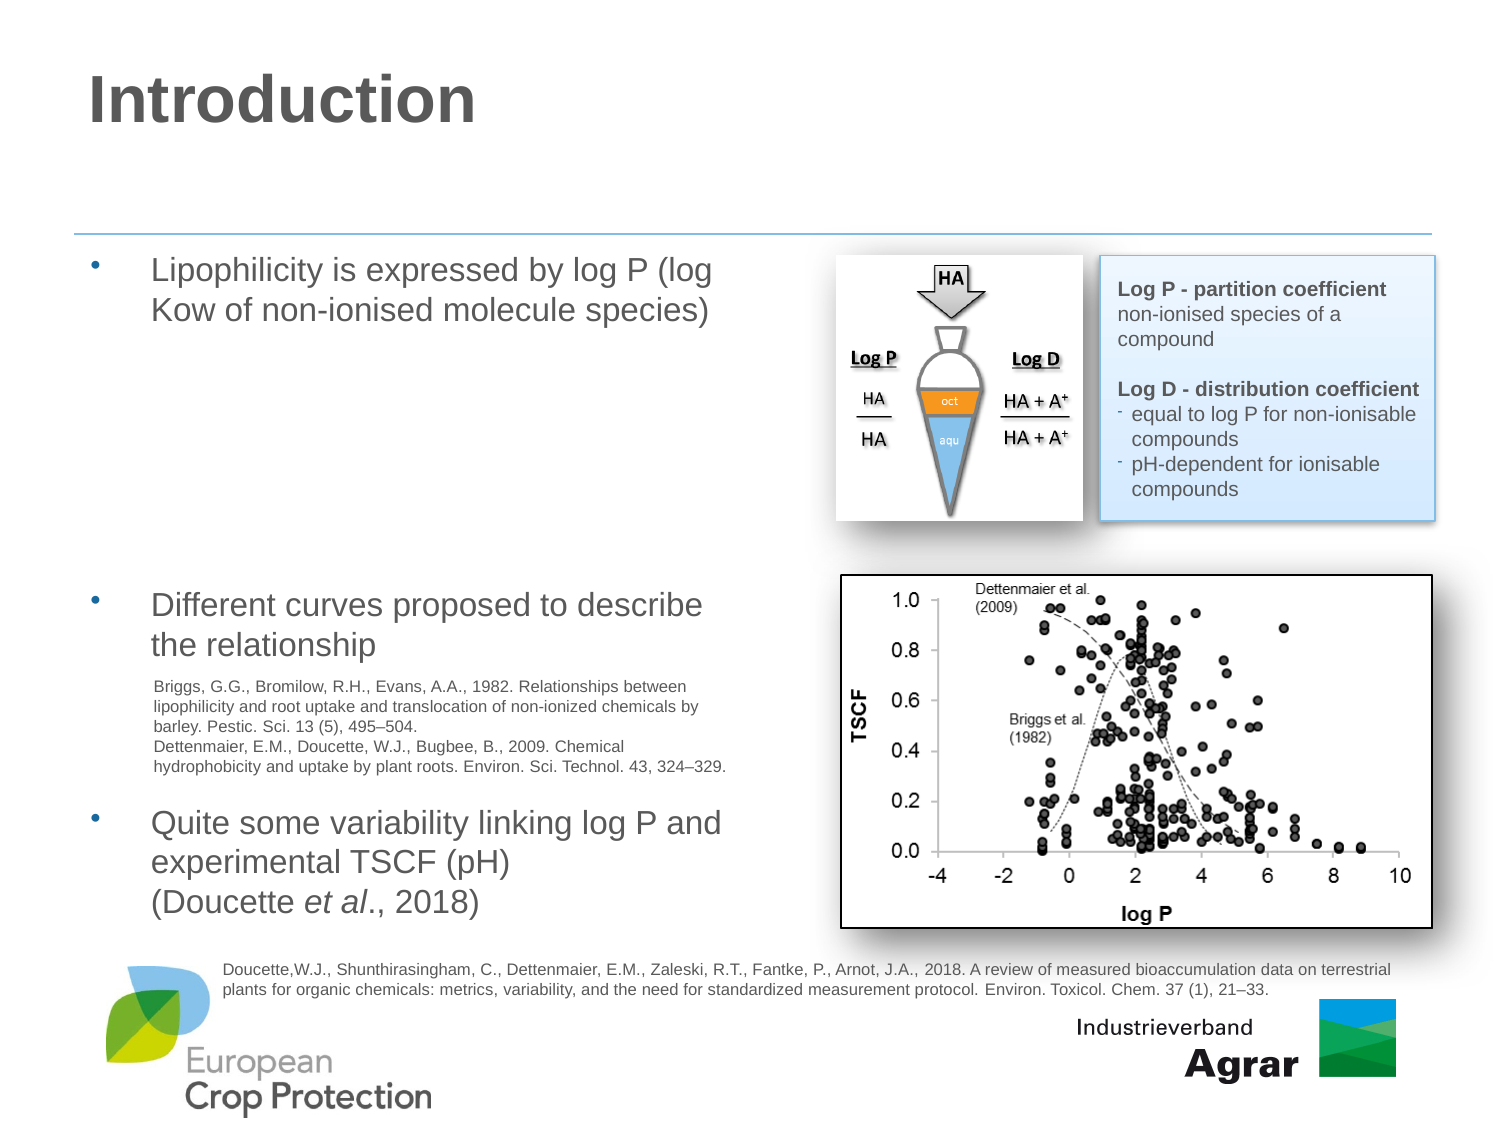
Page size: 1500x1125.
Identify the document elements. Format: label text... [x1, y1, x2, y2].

picture [1078, 1010, 1396, 1084]
title Introduction [73, 48, 1433, 236]
text_box Log P - partition coefficient non-ionised species of a compound Log D - distribution coefficient equal to log P for non-ionisable compounds pH-dependent for ionisable compounds [1099, 255, 1436, 522]
text_box Briggs, G.G., Bromilow, R.H., Evans, A.A., 1982. Relationships between lipophilicity and root uptake and translocation of non-ionized chemicals by barley. Pestic. Sci. 13 (5), 495–504. Dettenmaier, E.M., Doucette, W.J., Bugbee, B., 2009. Chemical hydrophobicity and uptake by plant roots. Environ. Sci. Technol. 43, 324–329. [137, 699, 752, 752]
text_box Doucette,W.J., Shunthirasingham, C., Dettenmaier, E.M., Zaleski, R.T., Fantke, P., Arnot, J.A., 2018. A review of measured bioaccumulation data on terrestrial plants for organic chemicals: metrics, variability, and the need for standardized measurement protocol. Environ. Toxicol. Chem. 37 (1), 21–33. [206, 948, 1437, 1010]
list Lipophilicity is expressed by log P (log Kow of non-ionised molecule species) Different curves proposed to describe the relationship Quite some variability linking log P and experimental TSCF (pH) (Doucette et al., 2018) [73, 248, 750, 945]
picture [835, 255, 1084, 522]
picture [839, 573, 1433, 929]
picture [106, 966, 431, 1118]
